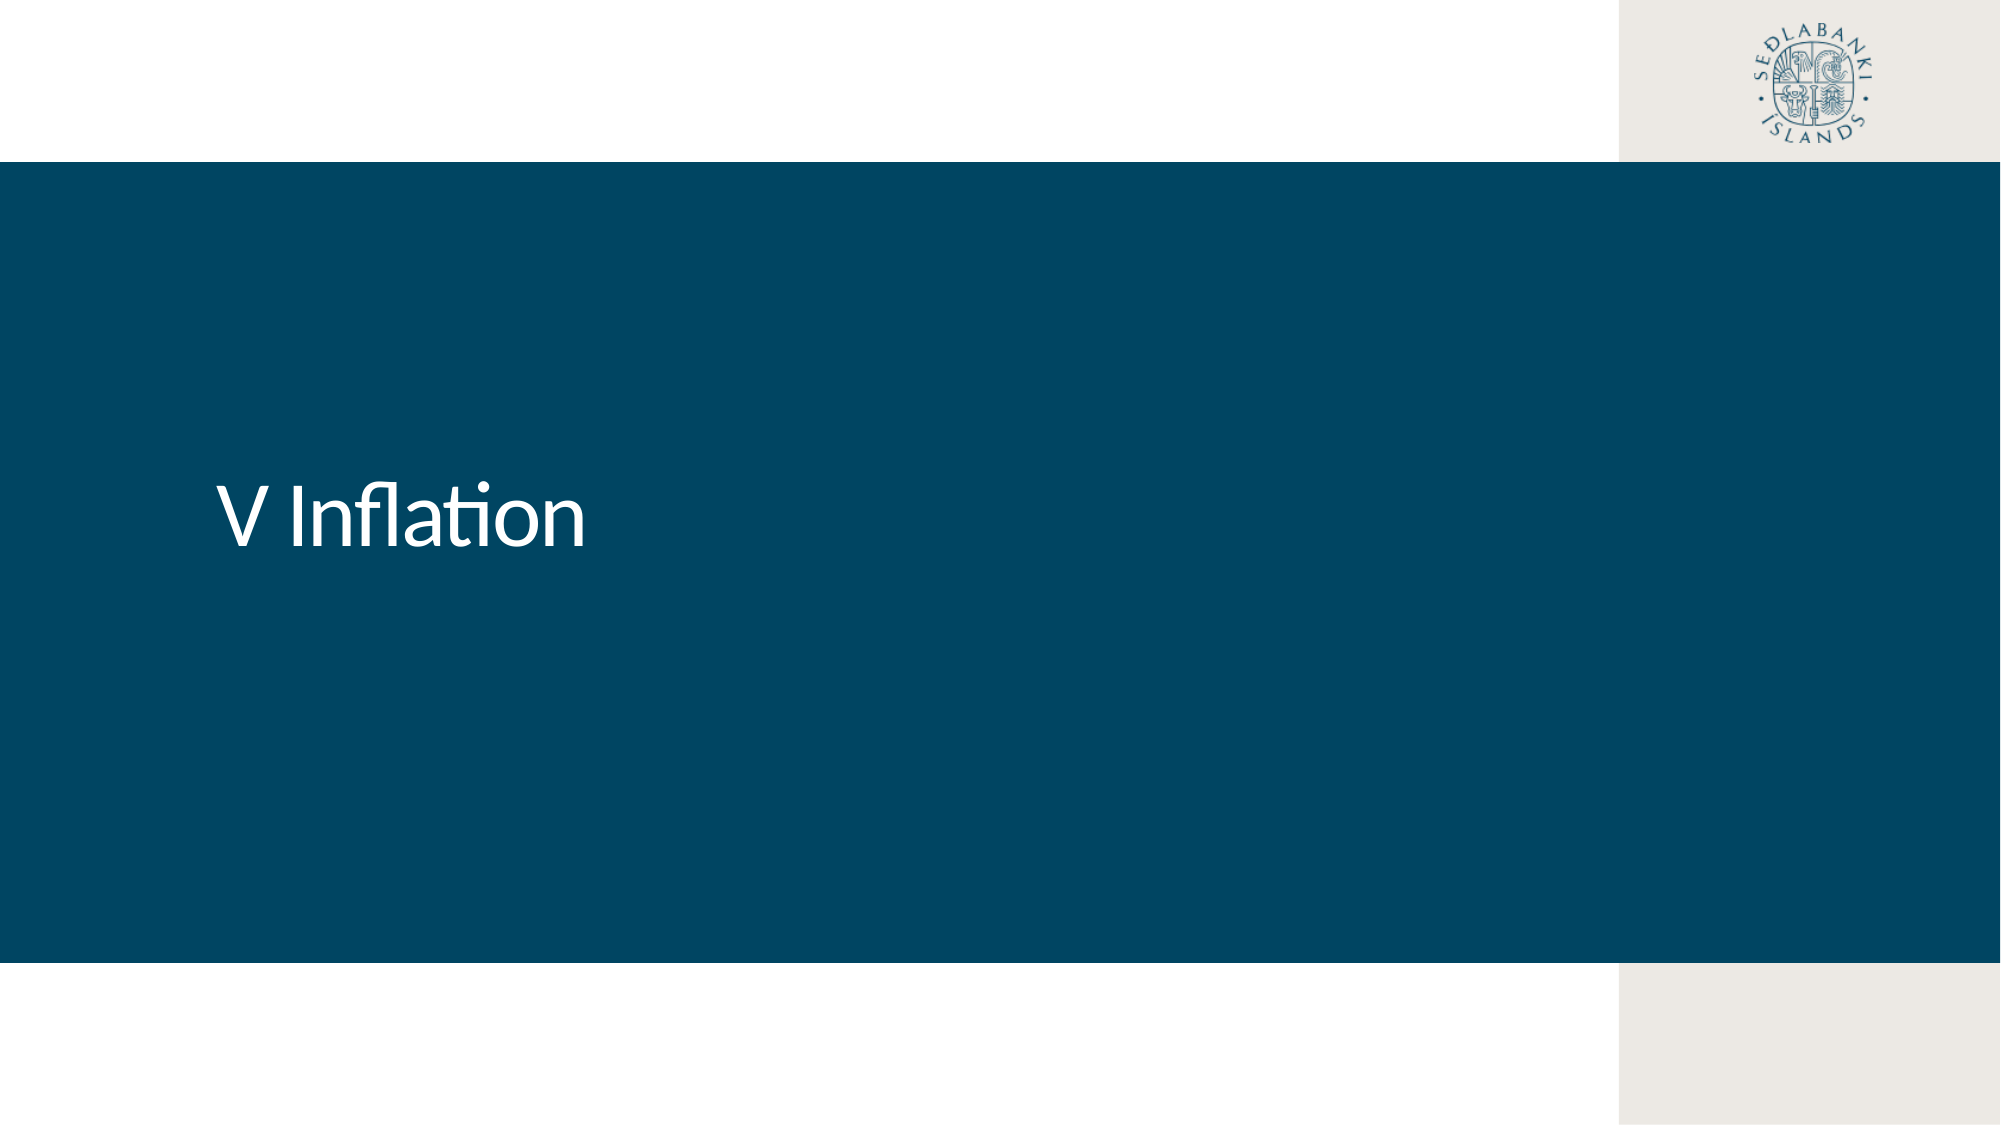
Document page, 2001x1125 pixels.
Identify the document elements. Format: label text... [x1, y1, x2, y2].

list V Inflation [201, 467, 1722, 595]
